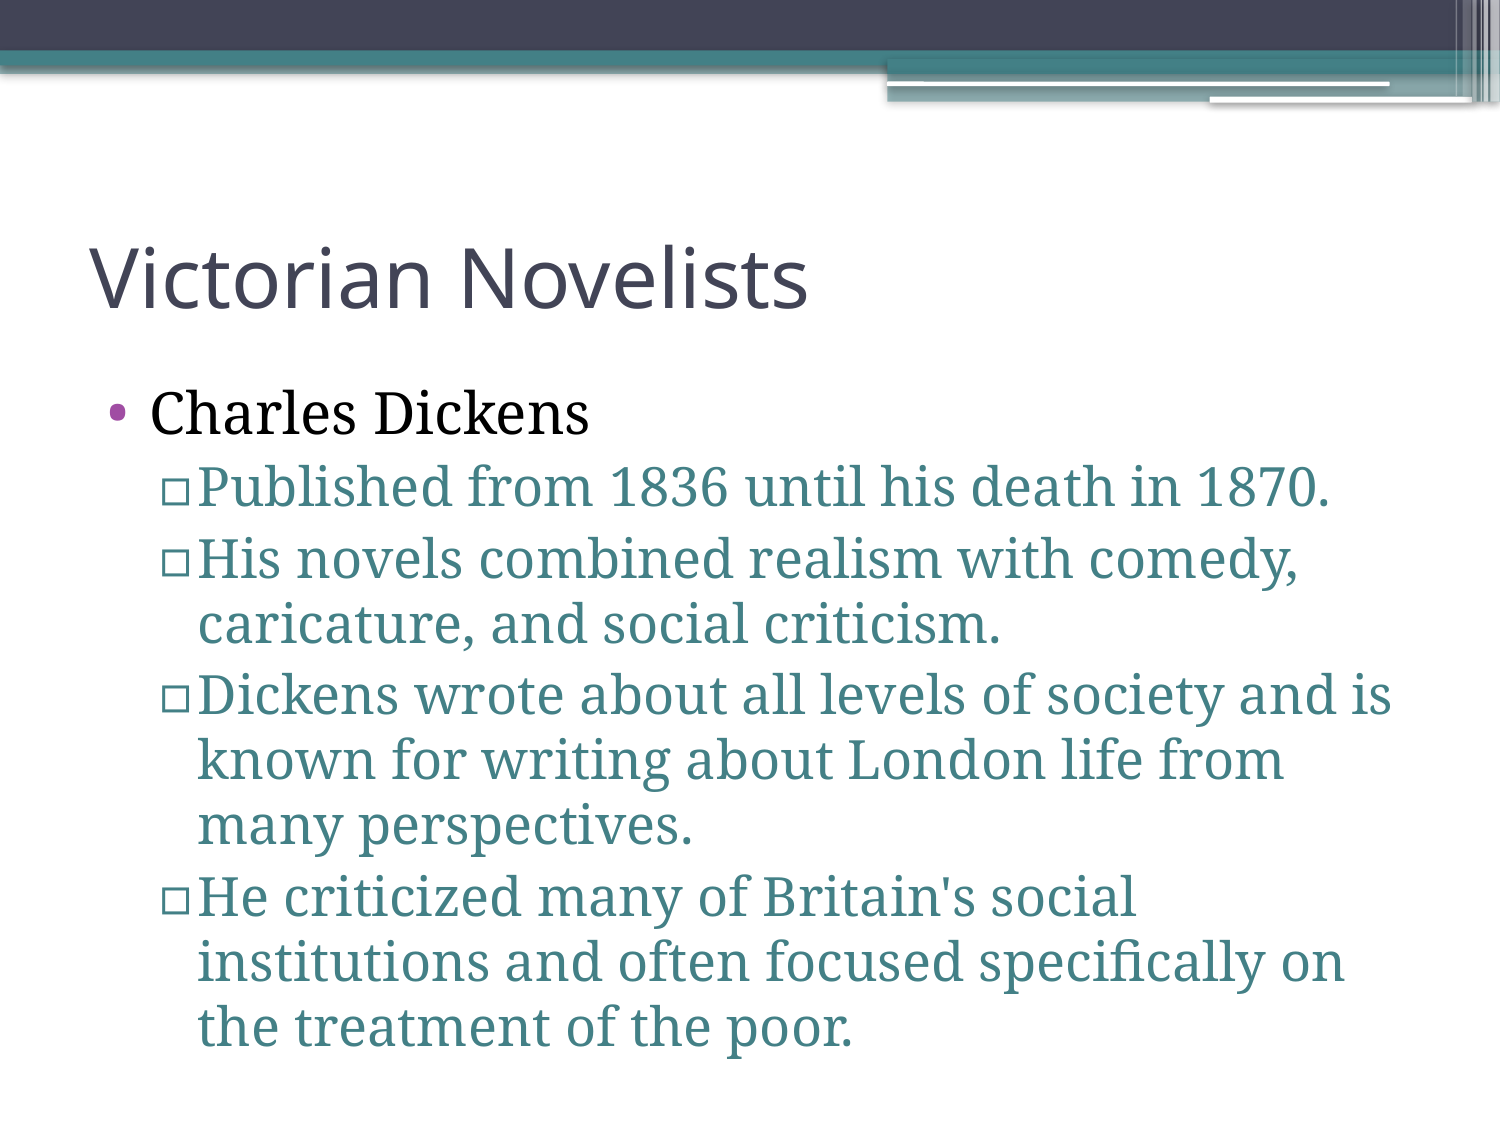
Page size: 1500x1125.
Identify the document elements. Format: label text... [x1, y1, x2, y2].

title Victorian Novelists [75, 187, 1425, 363]
list Charles Dickens Published from 1836 until his death in 1870. His novels combined realism with comedy, caricature, and social criticism. Dickens wrote about all levels of society and is known for writing about London life from many perspectives. He criticized many of Britain's social institutions and often focused specifically on the treatment of the poor. [75, 368, 1425, 1079]
